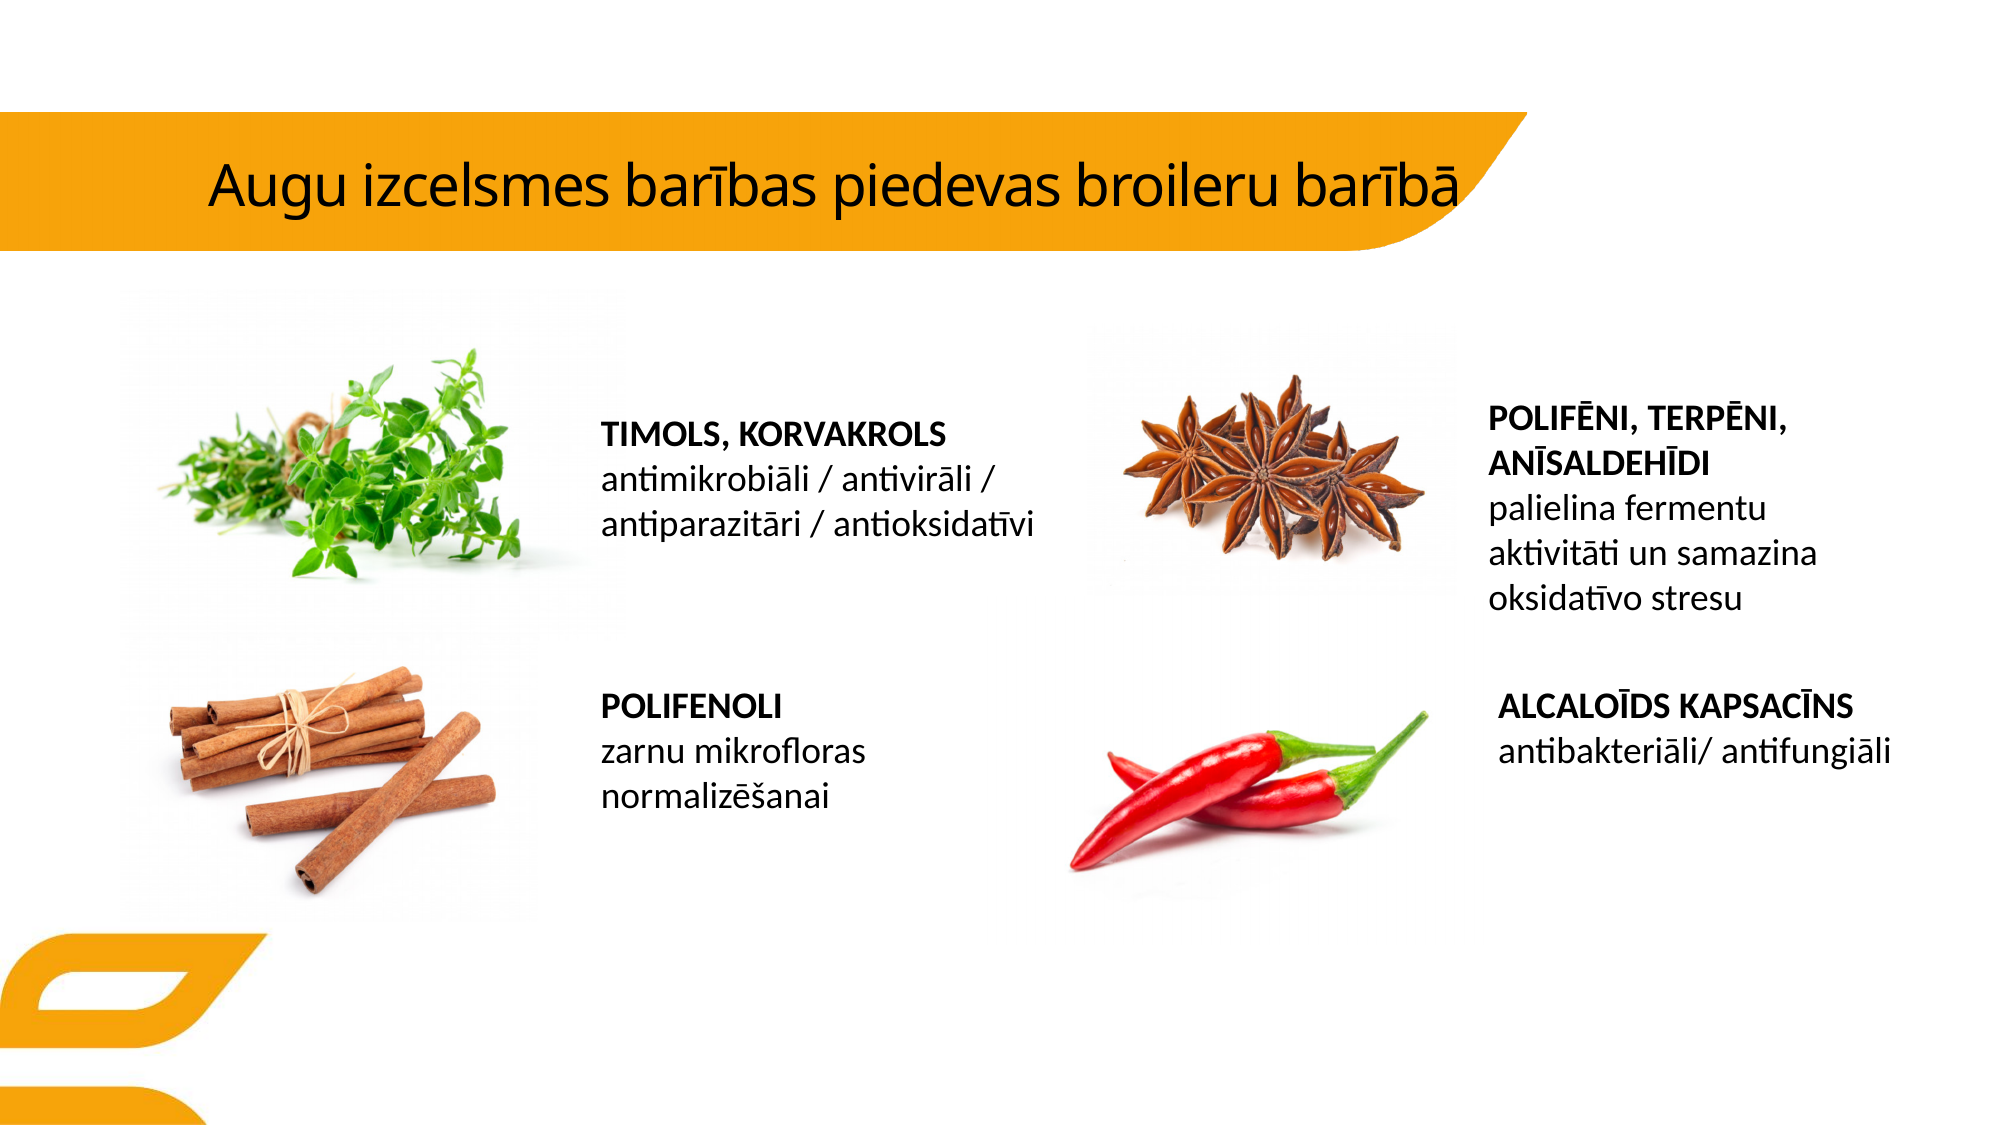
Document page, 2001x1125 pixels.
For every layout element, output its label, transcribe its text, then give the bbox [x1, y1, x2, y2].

text_box POLIFĒNI, TERPĒNI, ANĪSALDEHĪDI palielina fermentu aktivitāti un samazina oksidatīvo stresu [1484, 385, 1909, 626]
picture [0, 0, 2001, 1125]
text_box ALCALOĪDS KAPSACĪNS antibakteriāli/ antifungiāli [1484, 673, 1986, 778]
text_box Augu izcelsmes barības piedevas broileru barībā [194, 151, 1899, 364]
